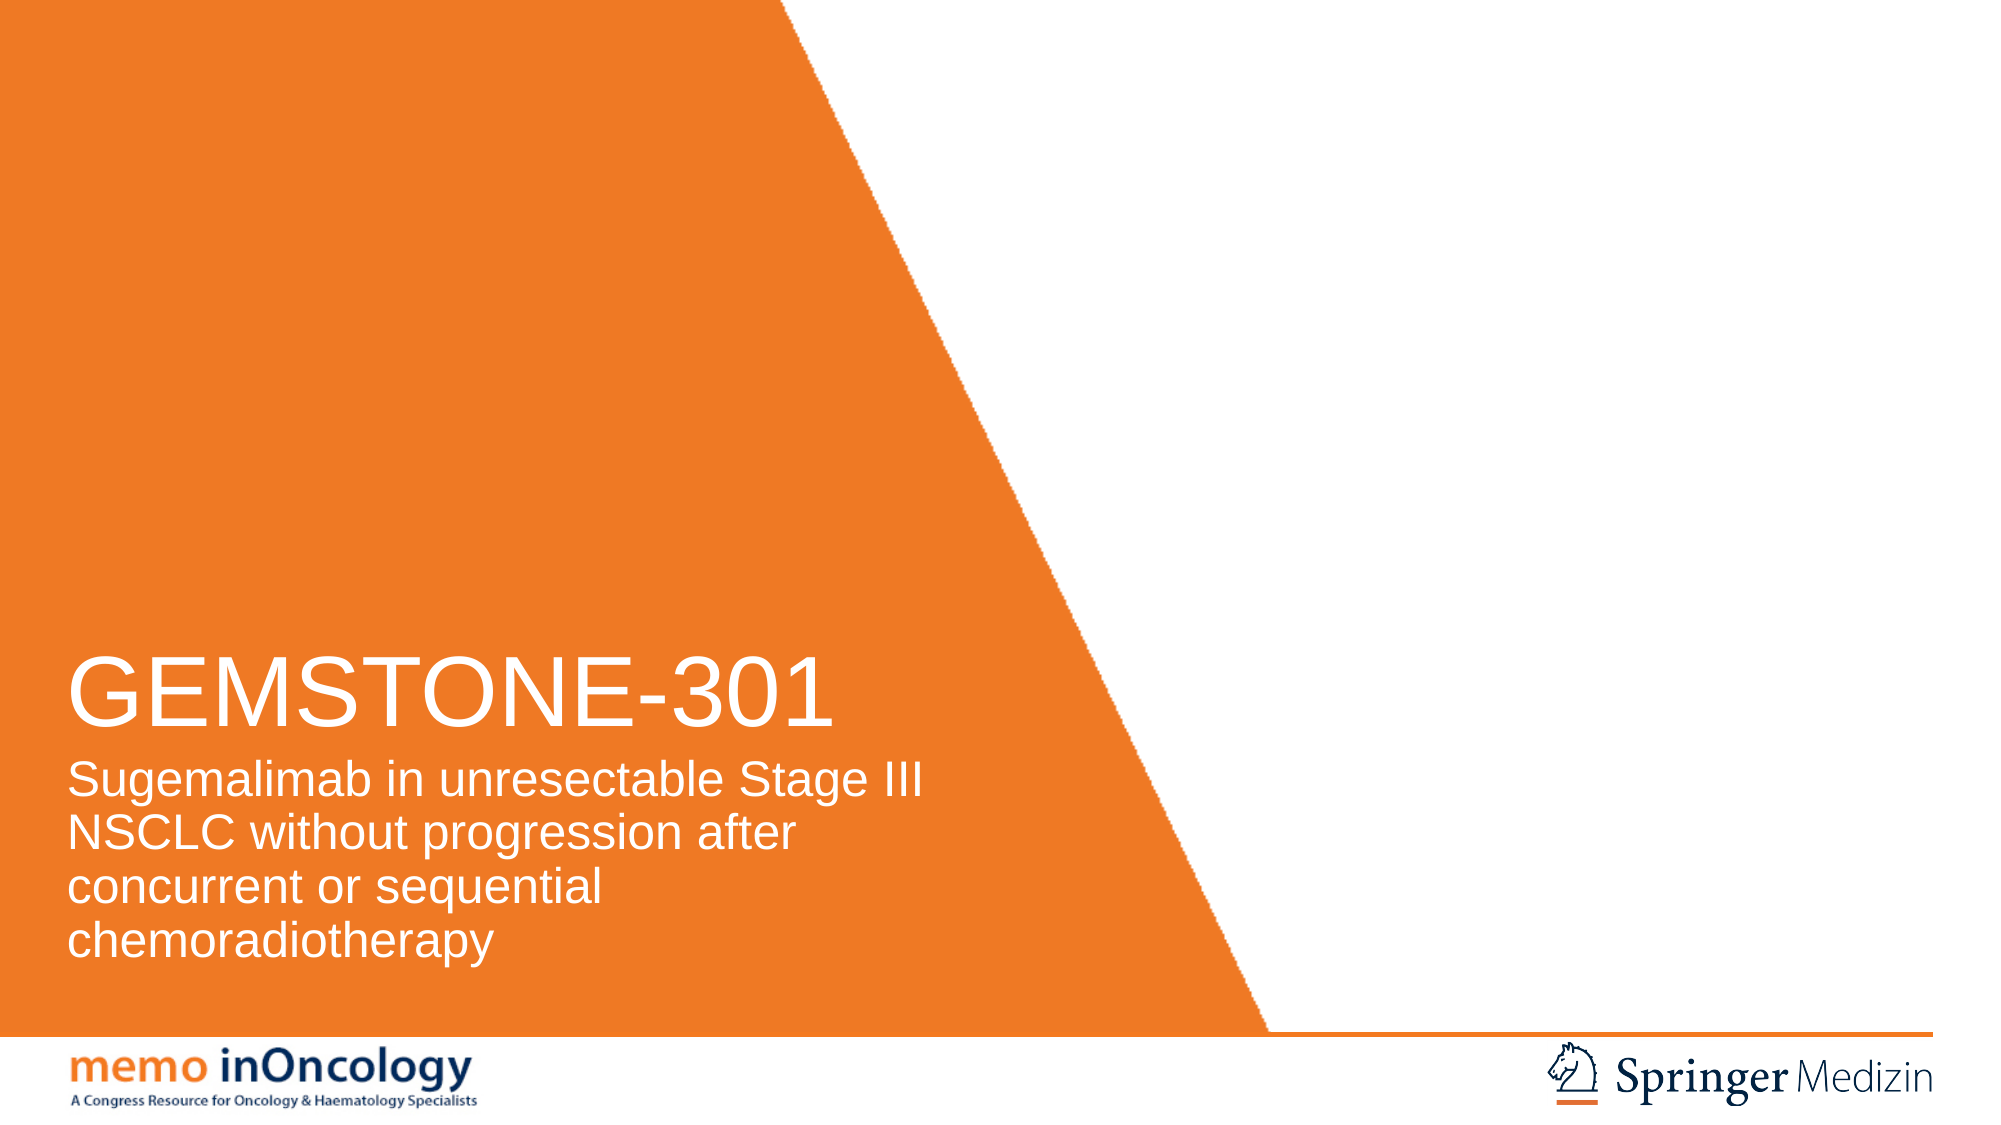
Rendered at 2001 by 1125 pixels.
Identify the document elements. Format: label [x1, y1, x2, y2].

picture [1547, 1040, 1933, 1106]
picture [58, 1037, 487, 1117]
list [66, 752, 977, 999]
title [66, 280, 977, 749]
picture [0, 0, 2000, 1036]
